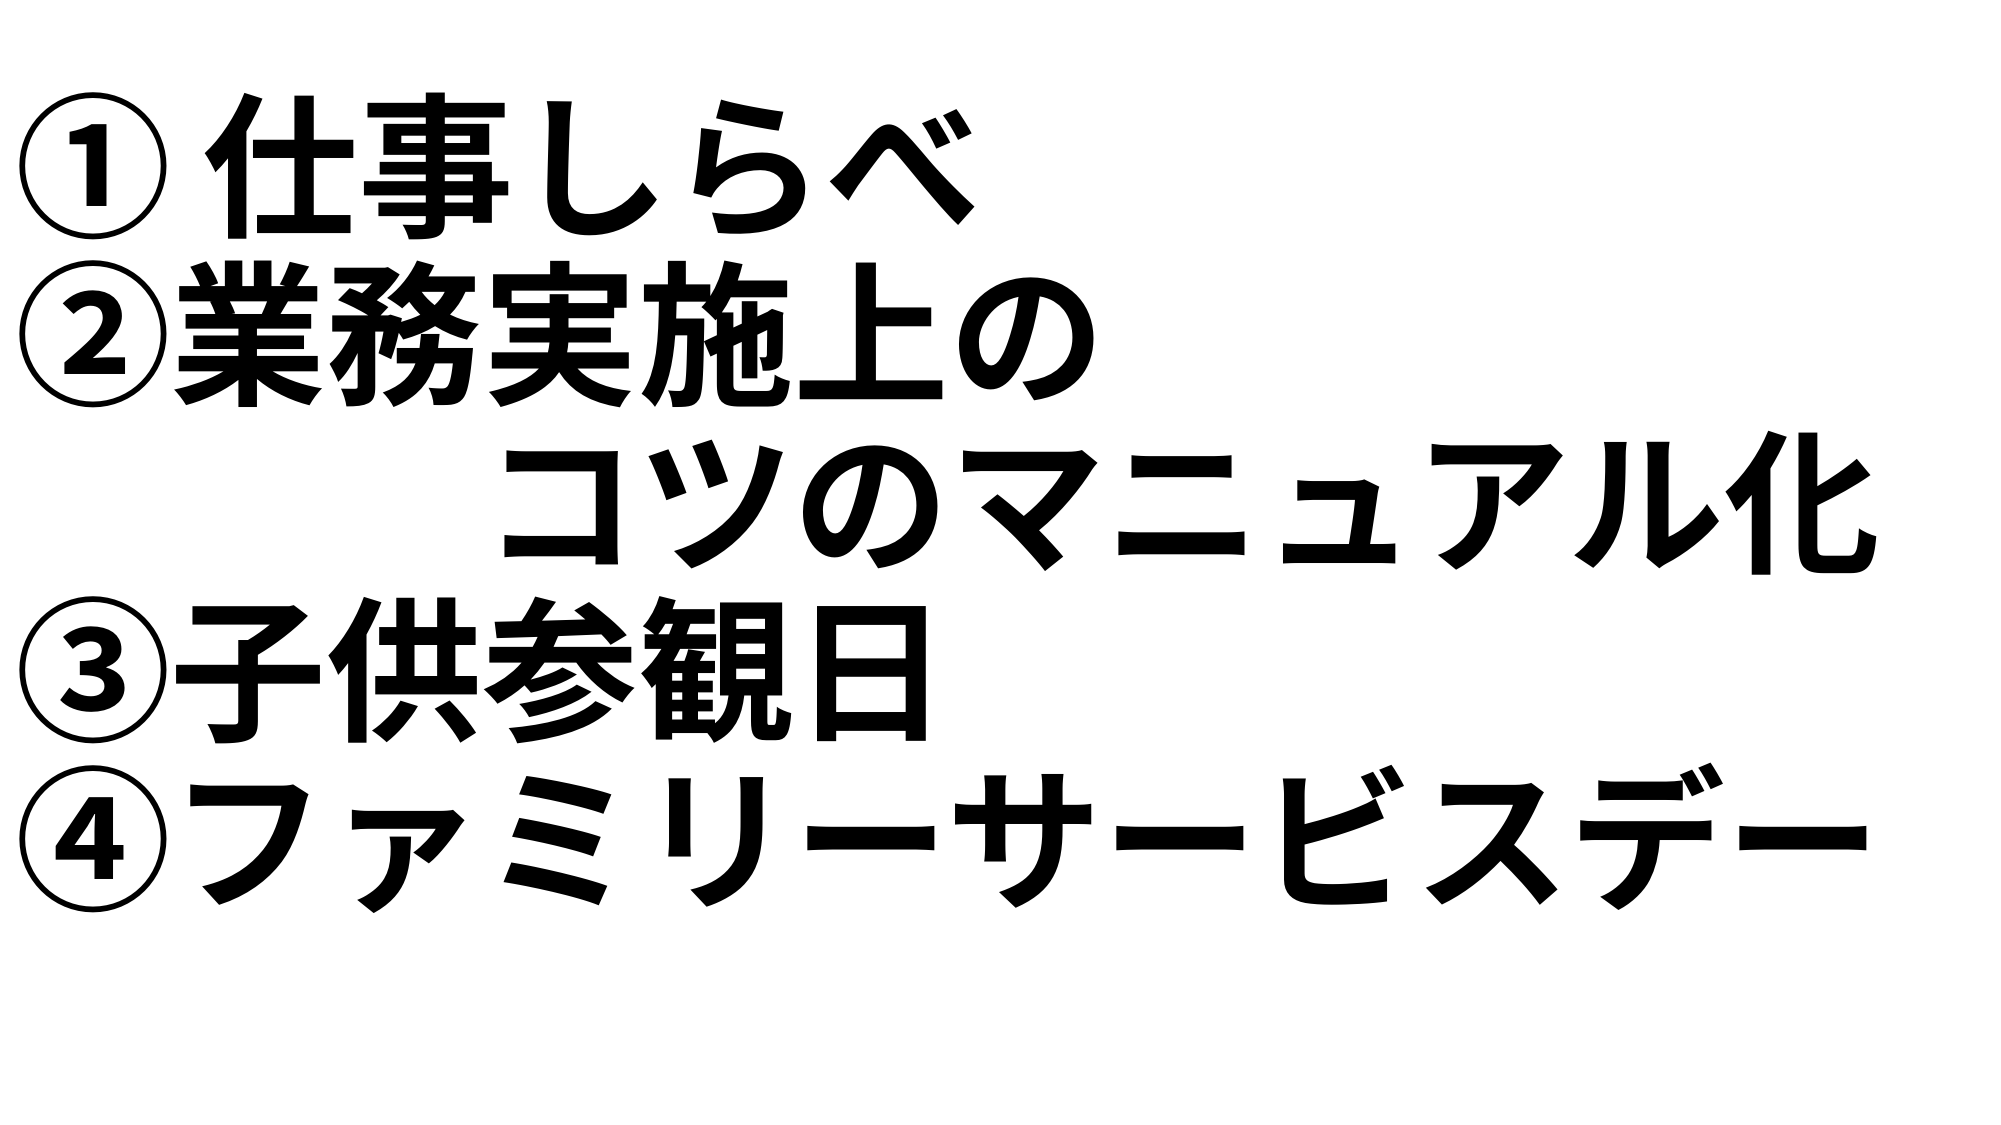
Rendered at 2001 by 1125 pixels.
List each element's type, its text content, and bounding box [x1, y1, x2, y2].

title ①仕事しらべ ②業務実施上の コツのマニュアル化 ③子供参観日 ④ファミリーサービスデー [0, 0, 2000, 1125]
